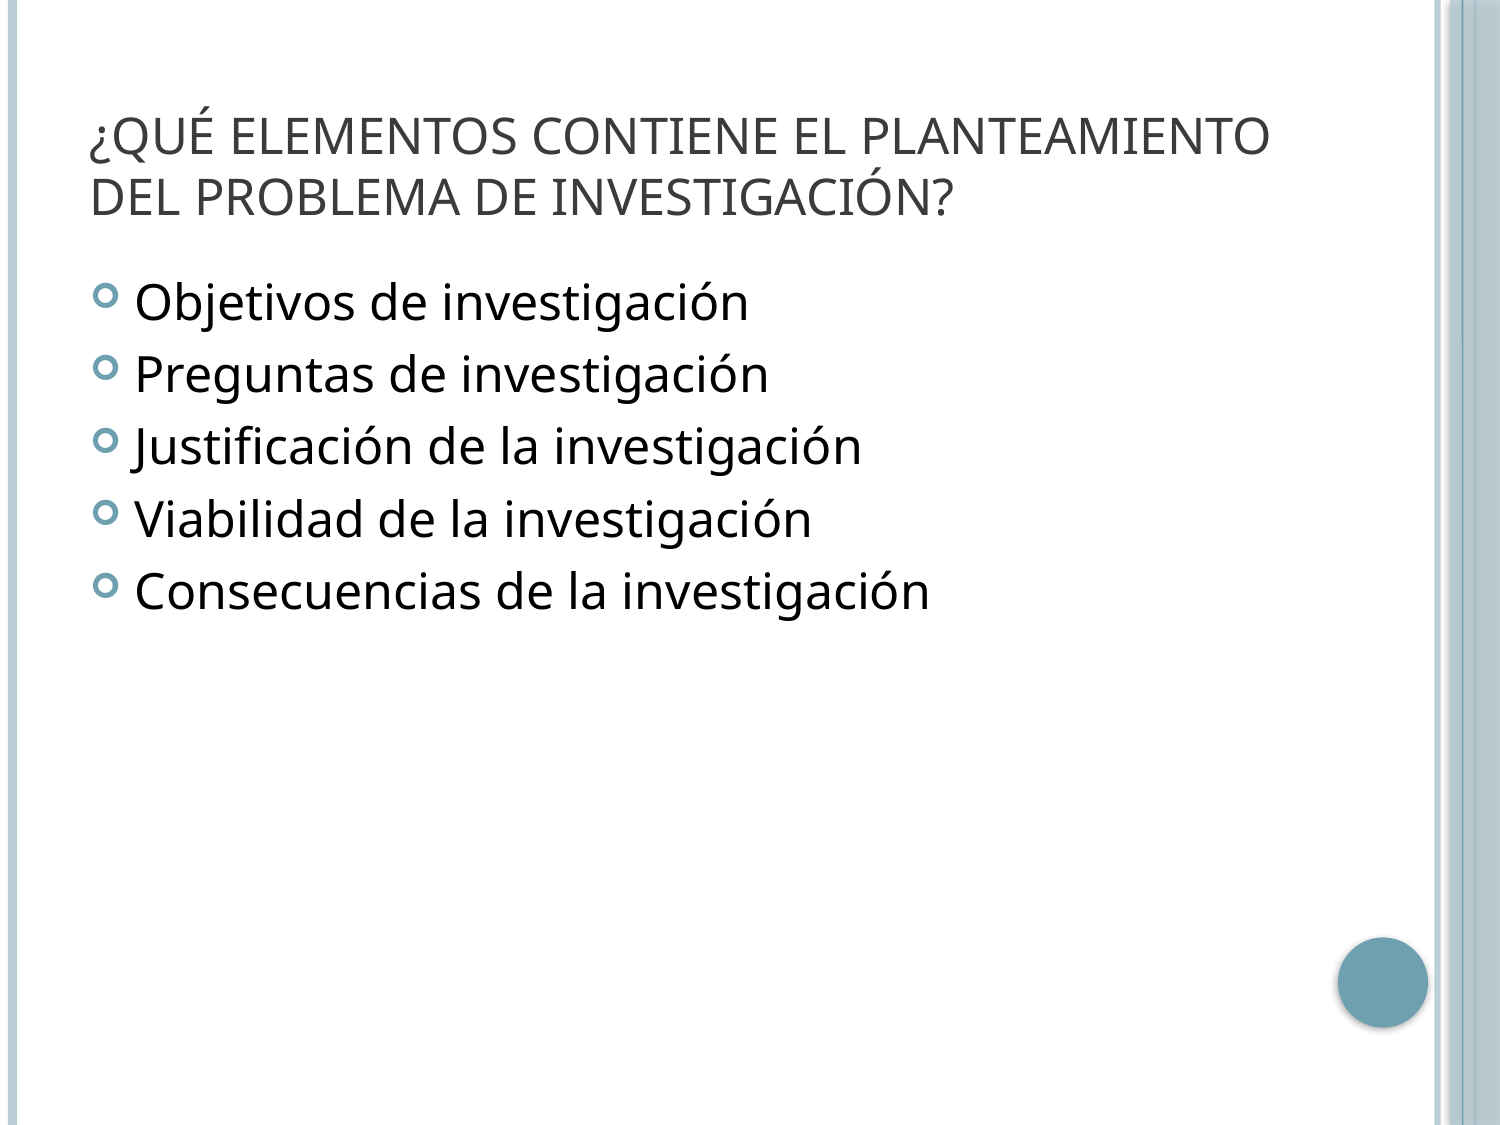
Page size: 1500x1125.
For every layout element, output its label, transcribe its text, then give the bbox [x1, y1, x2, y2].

title ¿QUÉ ELEMENTOS CONTIENE EL PLANTEAMIENTO DEL PROBLEMA DE INVESTIGACIÓN? [75, 45, 1300, 233]
list Objetivos de investigación Preguntas de investigación Justificación de la investigación Viabilidad de la investigación Consecuencias de la investigación [74, 262, 1301, 1063]
